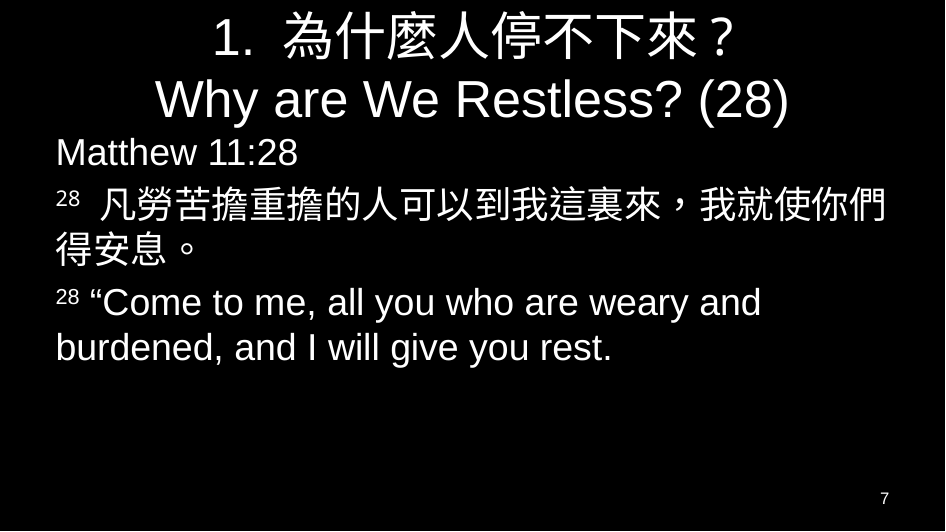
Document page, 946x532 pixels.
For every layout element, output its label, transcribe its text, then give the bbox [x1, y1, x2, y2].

list Matthew 11:28 28 凡勞苦擔重擔的人可以到我這裏來，我就使你們得安息。 28 “Come to me, all you who are weary and burdened, and I will give you rest. [46, 123, 899, 475]
title 1. 為什麼人停不下來? Why are We Restless? (28) [46, 21, 899, 111]
slide_number 7 [677, 483, 899, 522]
